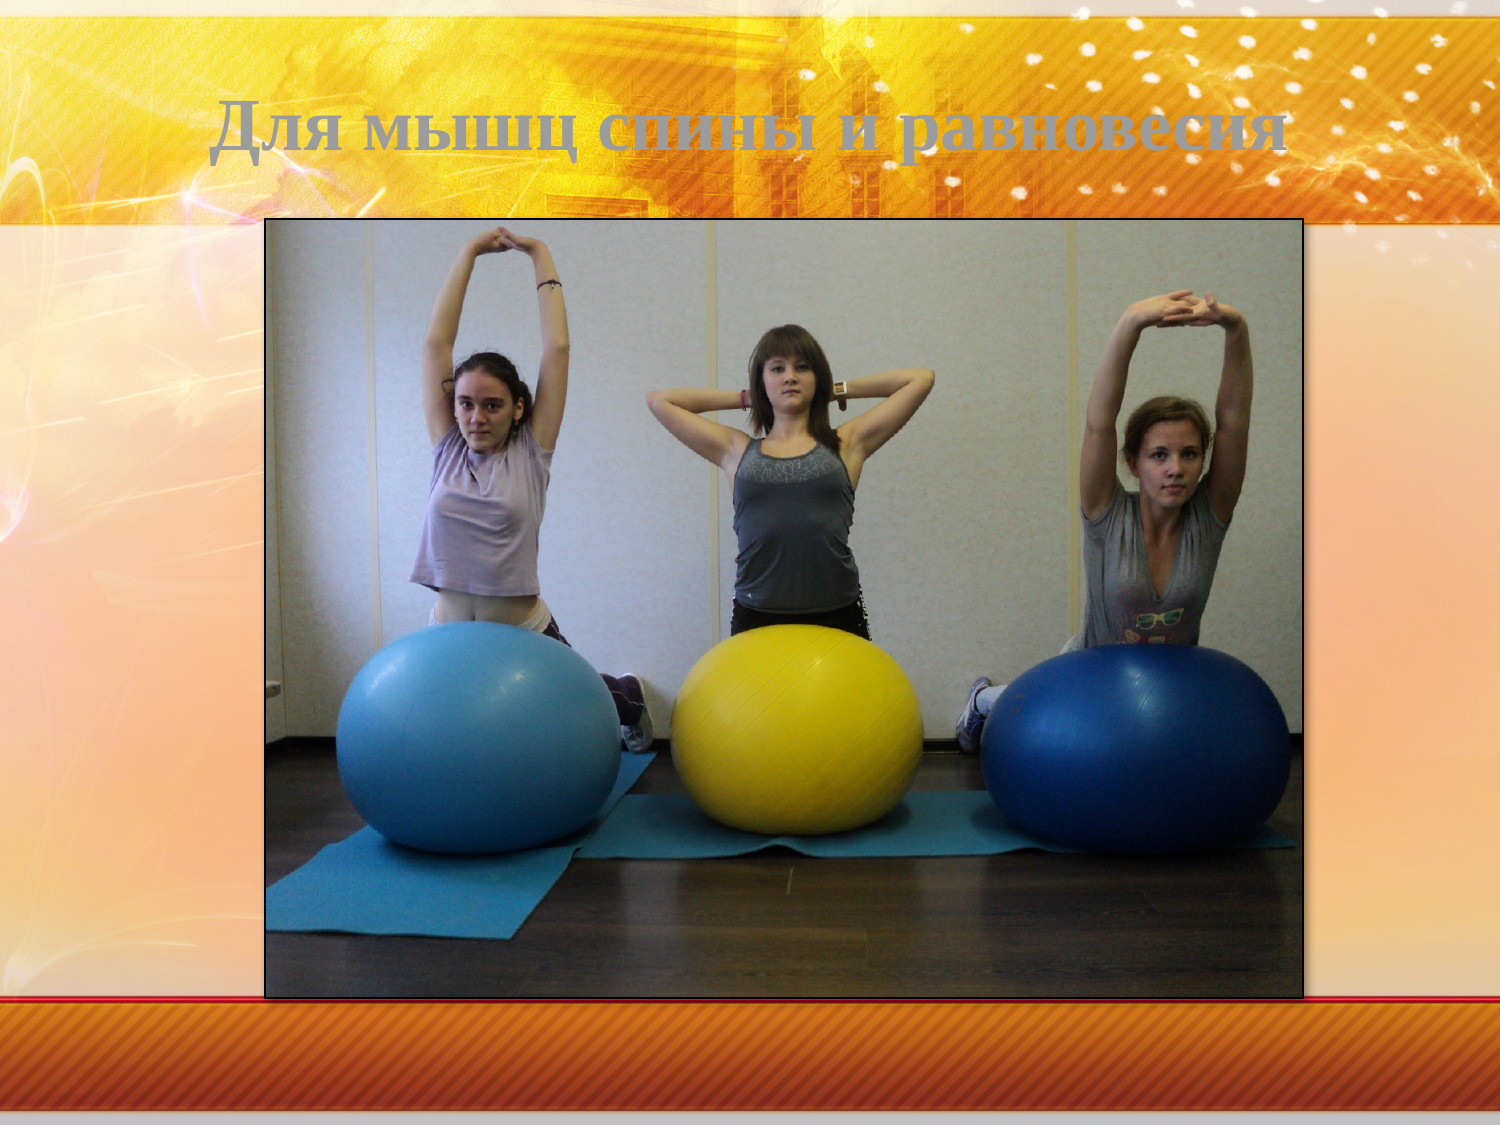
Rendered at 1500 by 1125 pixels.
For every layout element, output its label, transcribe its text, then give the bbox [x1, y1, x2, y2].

title Для мышц спины и равновесия [74, 26, 1426, 215]
picture [0, 0, 1500, 1125]
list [265, 219, 1302, 997]
